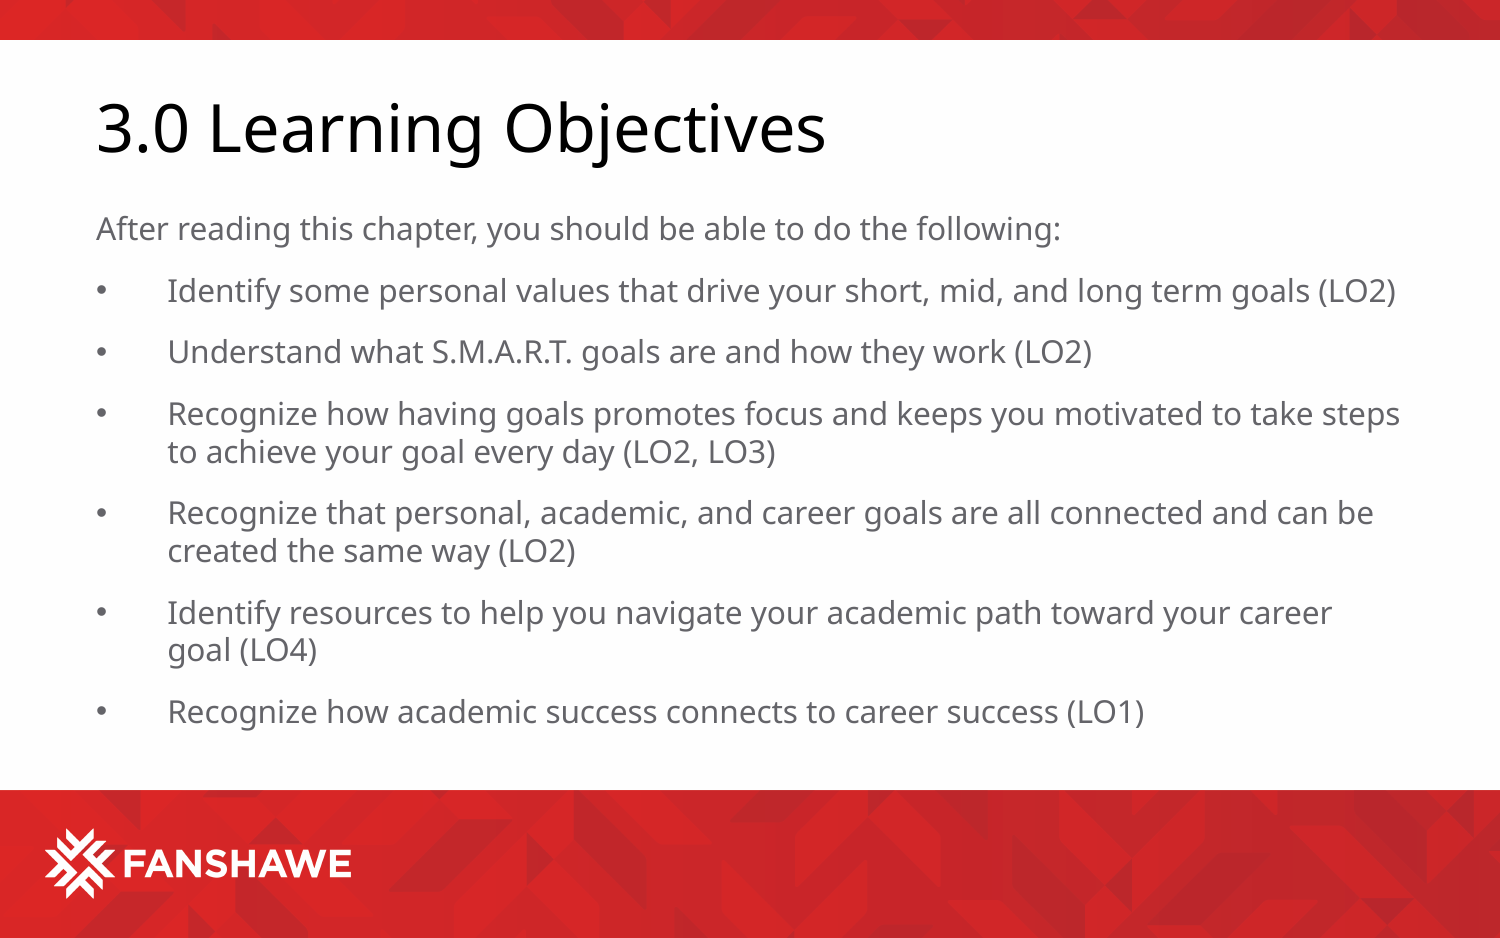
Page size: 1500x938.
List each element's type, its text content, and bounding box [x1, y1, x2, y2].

picture [0, 0, 1500, 938]
list After reading this chapter, you should be able to do the following: Identify some personal values that drive your short, mid, and long term goals (LO2) Understand what S.M.A.R.T. goals are and how they work (LO2) Recognize how having goals promotes focus and keeps you motivated to take steps to achieve your goal every day (LO2, LO3) Recognize that personal, academic, and career goals are all connected and can be created the same way (LO2) Identify resources to help you navigate your academic path toward your career goal (LO4) Recognize how academic success connects to career success (LO1) [81, 201, 1419, 759]
title 3.0 Learning Objectives [81, 49, 1419, 201]
